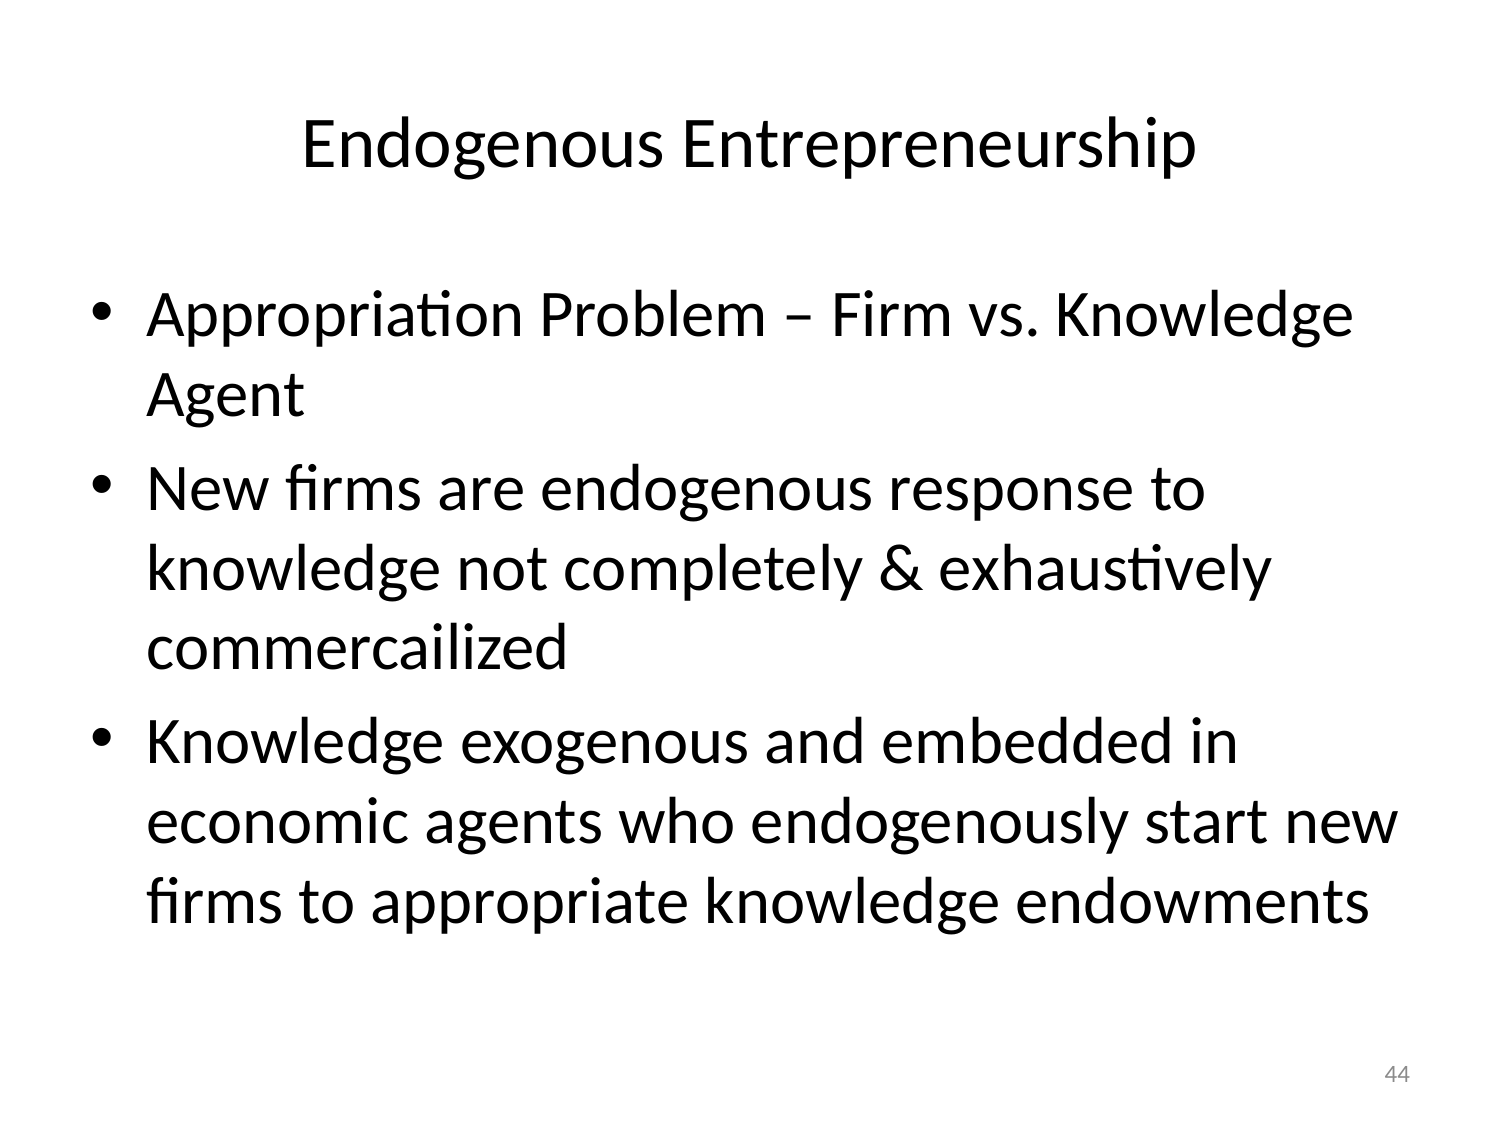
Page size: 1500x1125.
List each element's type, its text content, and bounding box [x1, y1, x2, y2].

title Endogenous Entrepreneurship [75, 45, 1425, 233]
slide_number 44 [1074, 1042, 1425, 1103]
list Appropriation Problem – Firm vs. Knowledge Agent New firms are endogenous response to knowledge not completely & exhaustively commercailized Knowledge exogenous and embedded in economic agents who endogenously start new firms to appropriate knowledge endowments [75, 262, 1425, 1005]
